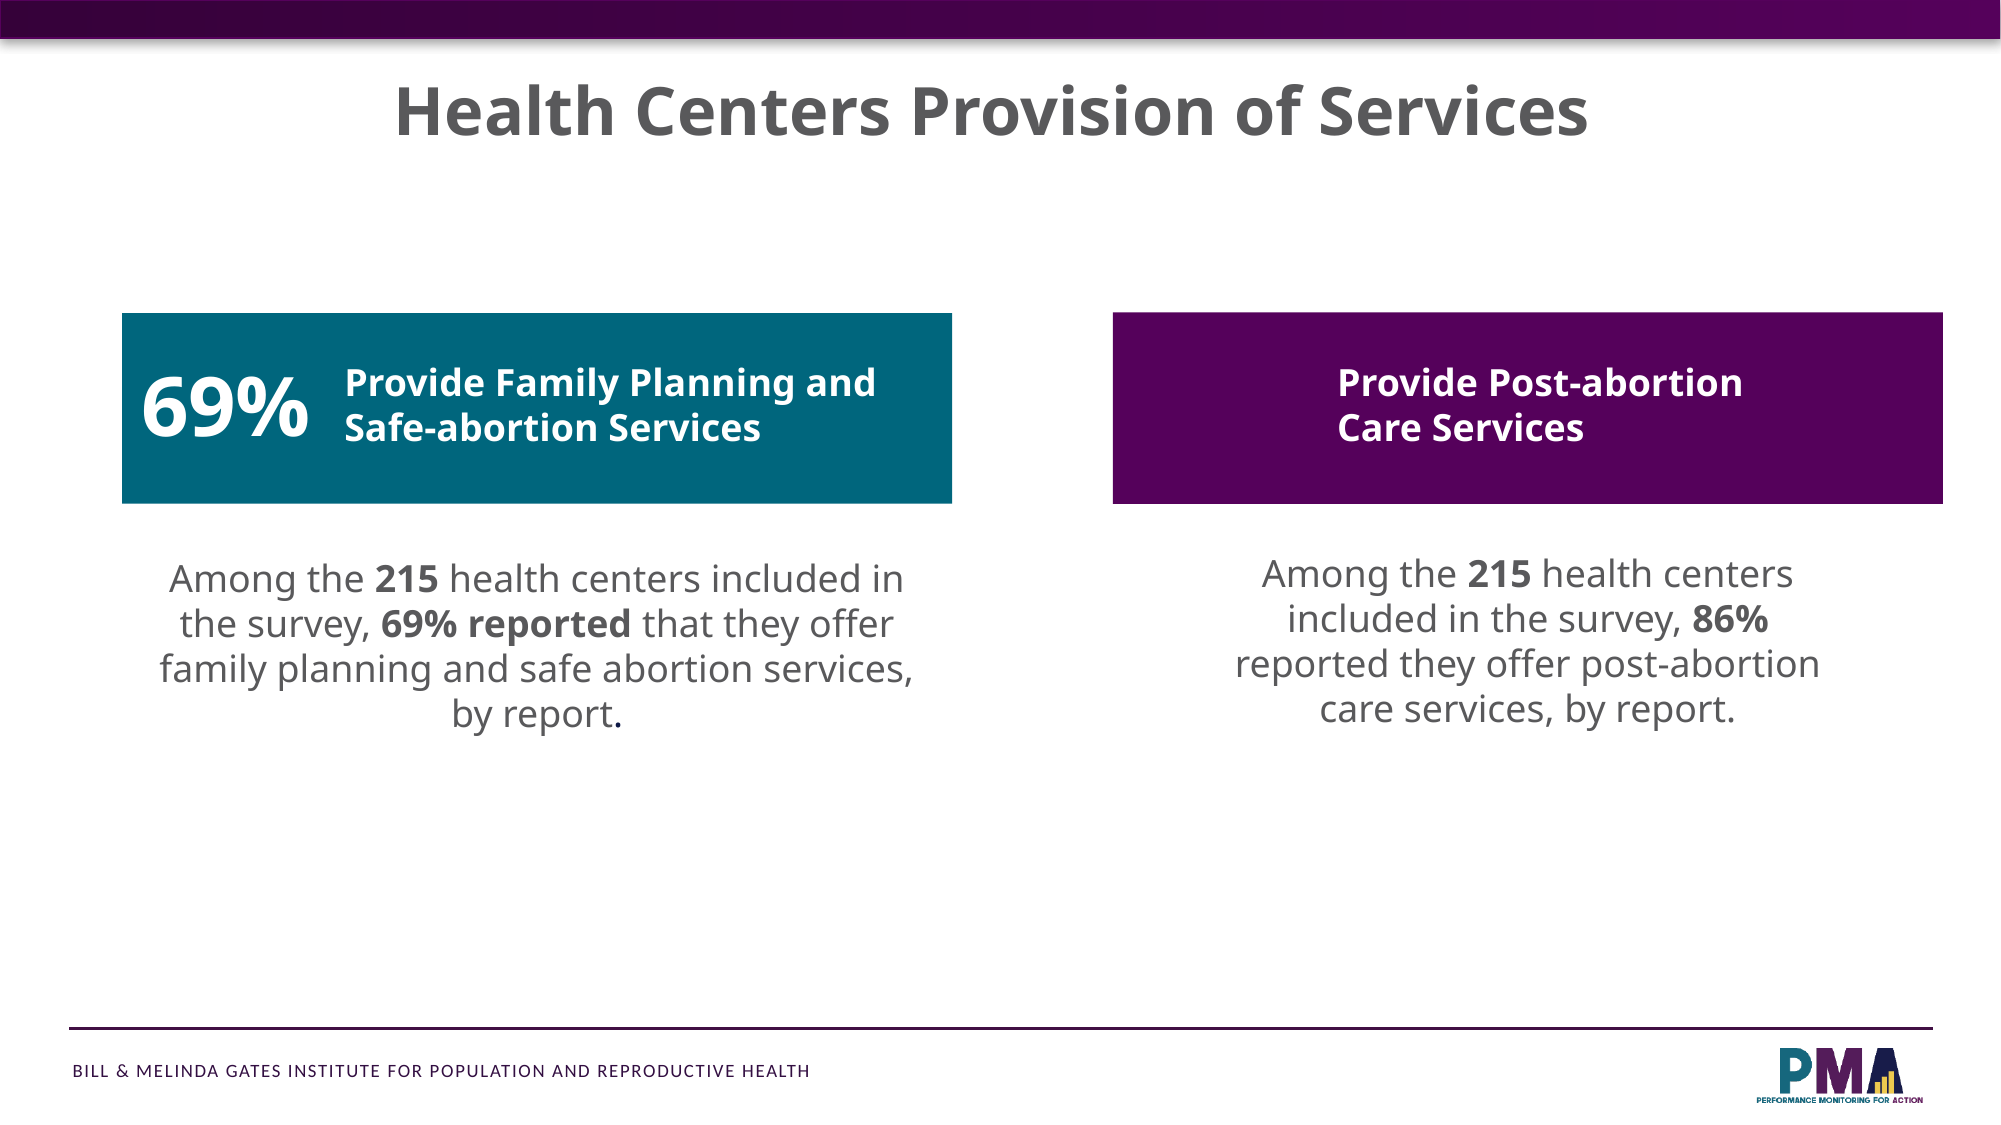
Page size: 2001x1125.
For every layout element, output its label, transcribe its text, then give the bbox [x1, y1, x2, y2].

text_box Provide Family Planning and Safe-abortion Services [438, 351, 922, 457]
text_box Among the 215 health centers included in the survey, 86% reported they offer post-abortion care services, by report. [1216, 542, 1840, 738]
text_box Health Centers Provision of Services [92, 61, 1909, 156]
picture [1748, 1001, 1933, 1125]
text_box Provide Post-abortion Care Services [1397, 351, 1840, 457]
text_box [1396, 312, 1943, 504]
chart [24, 275, 431, 469]
text_box Among the 215 health centers included in the survey, 69% reported that they offer family planning and safe abortion services, by report. [122, 547, 953, 743]
text_box [122, 313, 953, 504]
chart [983, 303, 1390, 544]
